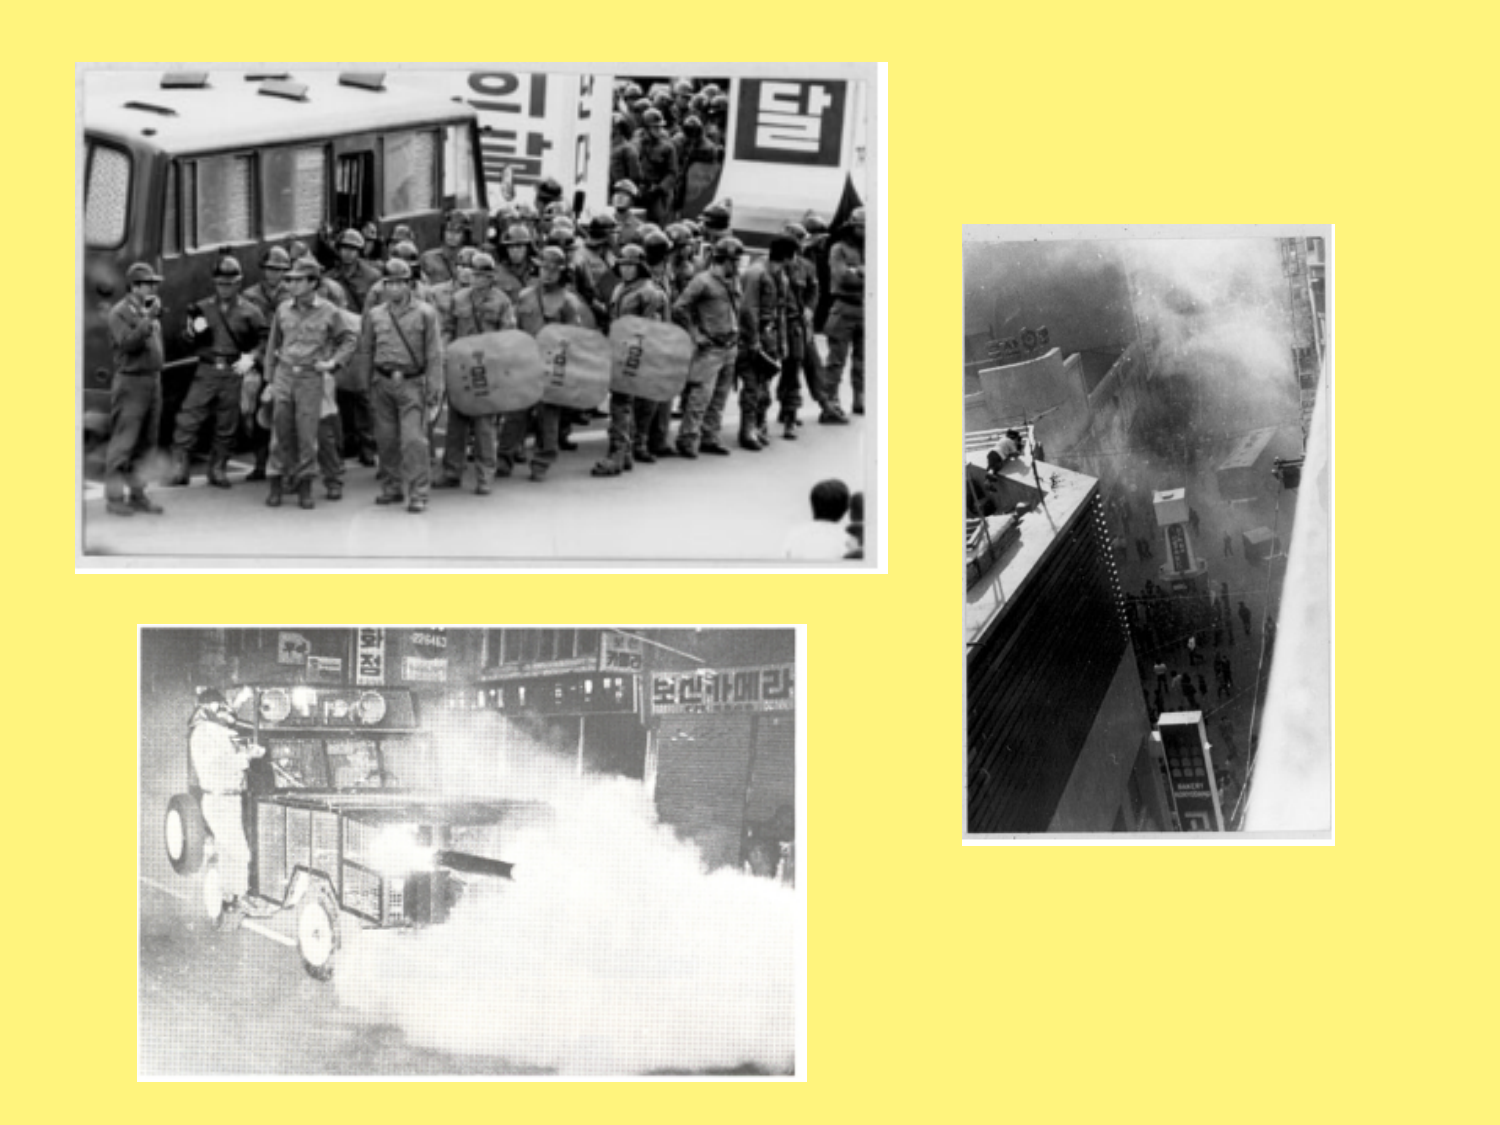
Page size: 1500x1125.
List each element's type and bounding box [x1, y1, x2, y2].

picture [74, 62, 888, 574]
list [137, 624, 807, 1082]
picture [962, 224, 1335, 847]
